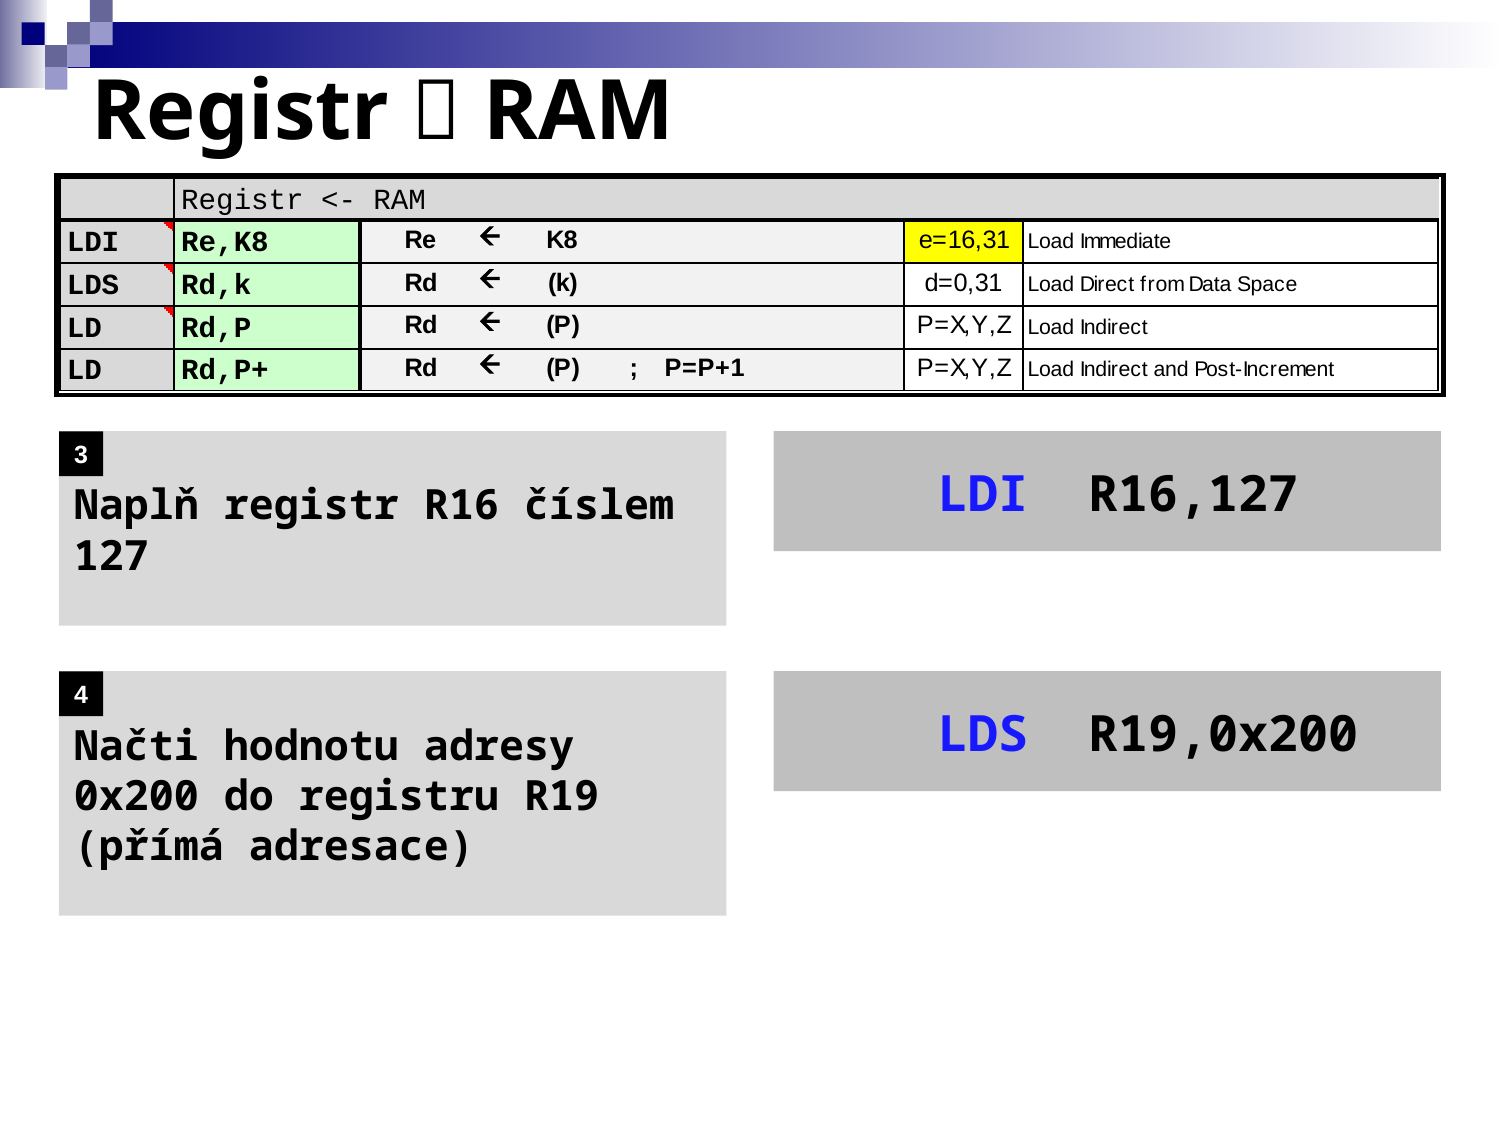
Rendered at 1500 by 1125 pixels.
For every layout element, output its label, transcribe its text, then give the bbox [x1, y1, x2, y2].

text_box 4 [59, 671, 104, 717]
text_box LDI R16,127 [773, 431, 1441, 552]
text_box Naplň registr R16 číslem 127 [58, 431, 727, 626]
text_box Načti hodnotu adresy 0x200 do registru R19 (přímá adresace) [58, 671, 727, 916]
text_box LDS R19,0x200 [773, 671, 1441, 792]
text_box 3 [59, 431, 104, 477]
picture [58, 176, 1442, 393]
title Registr  RAM [76, 46, 963, 166]
